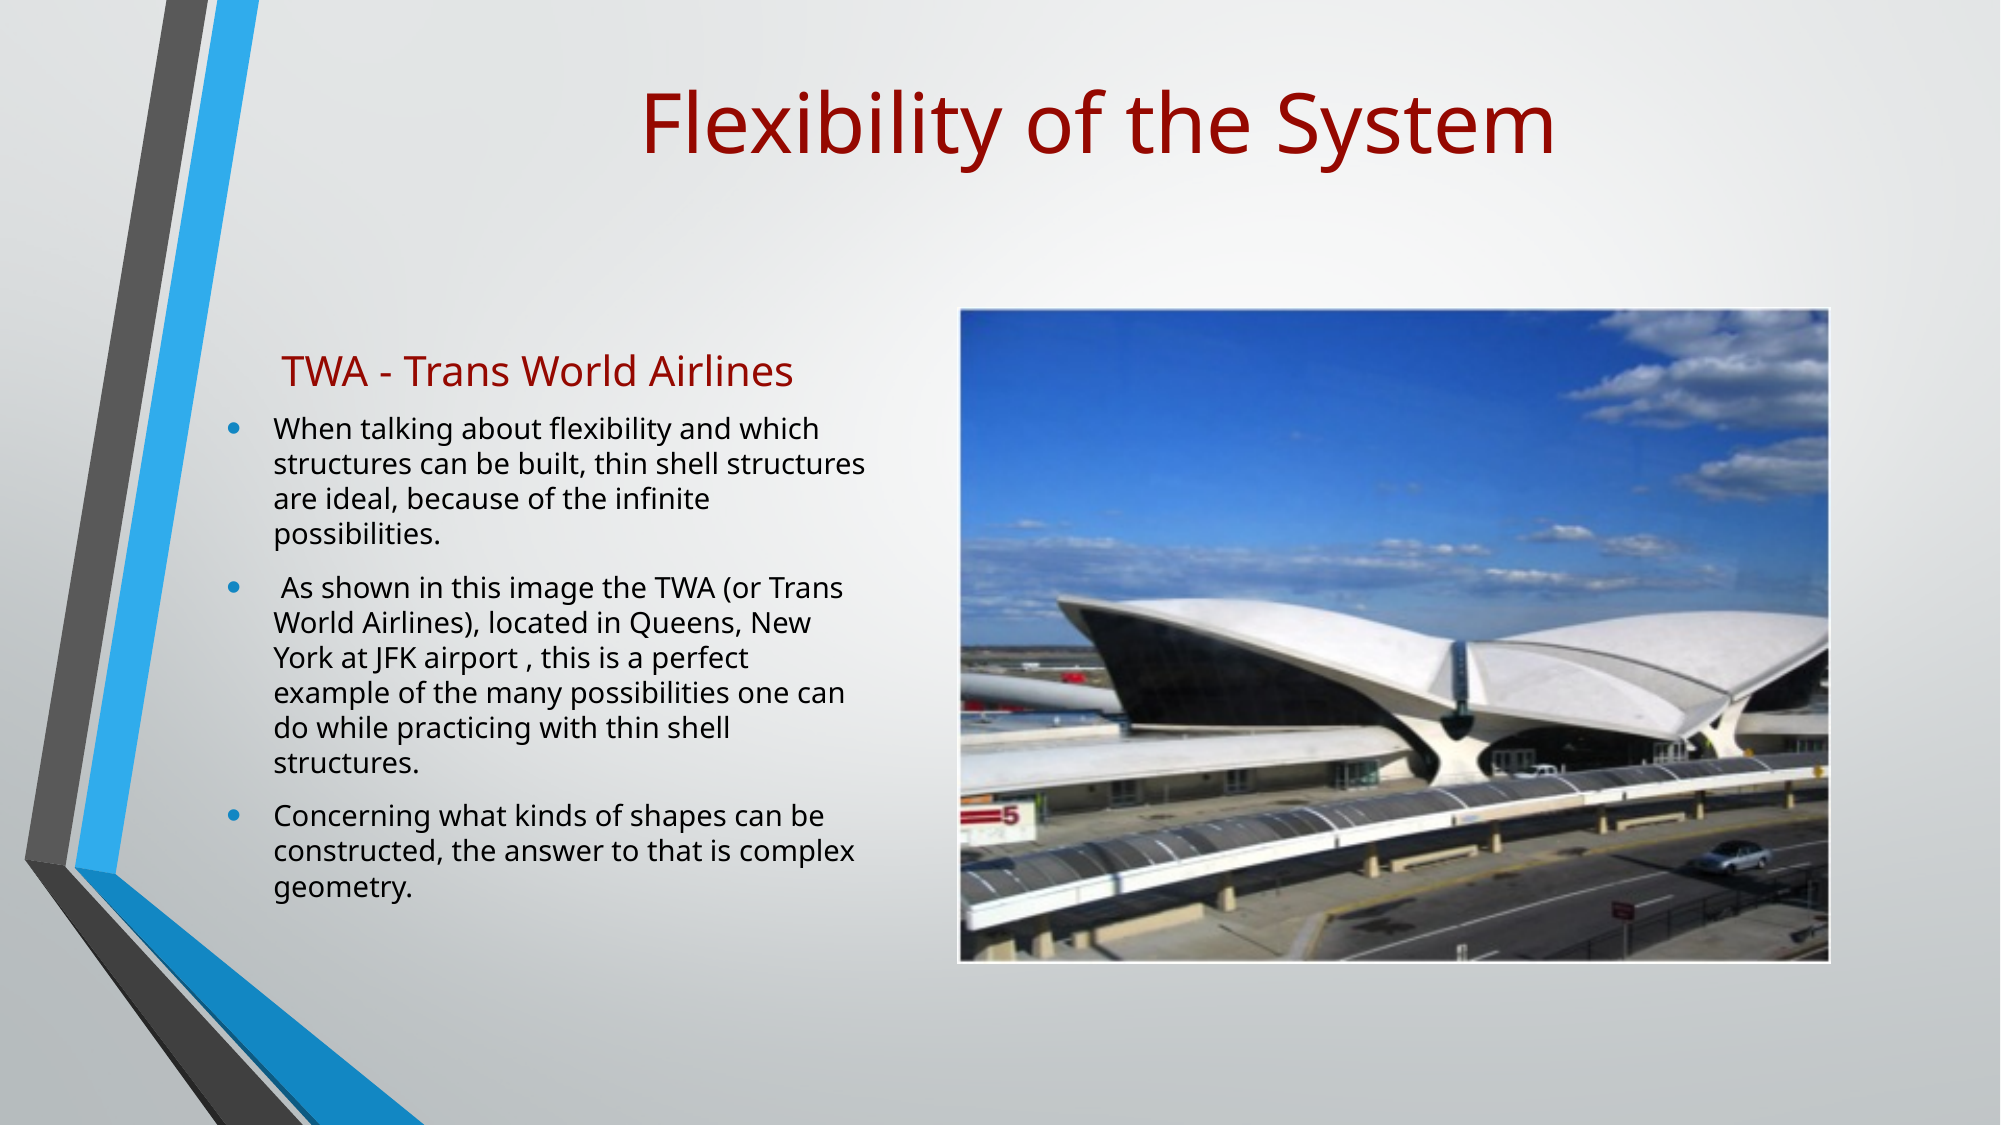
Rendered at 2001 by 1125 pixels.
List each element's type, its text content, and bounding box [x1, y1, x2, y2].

list When talking about flexibility and which structures can be built, thin shell structures are ideal, because of the infinite possibilities. As shown in this image the TWA (or Trans World Airlines), located in Queens, New York at JFK airport , this is a perfect example of the many possibilities one can do while practicing with thin shell structures. Concerning what kinds of shapes can be constructed, the answer to that is complex geometry. [211, 273, 884, 1040]
text_box Flexibility of the System [624, 63, 1574, 178]
picture [957, 306, 1831, 964]
title TWA - Trans World Airlines [0, 225, 1360, 514]
